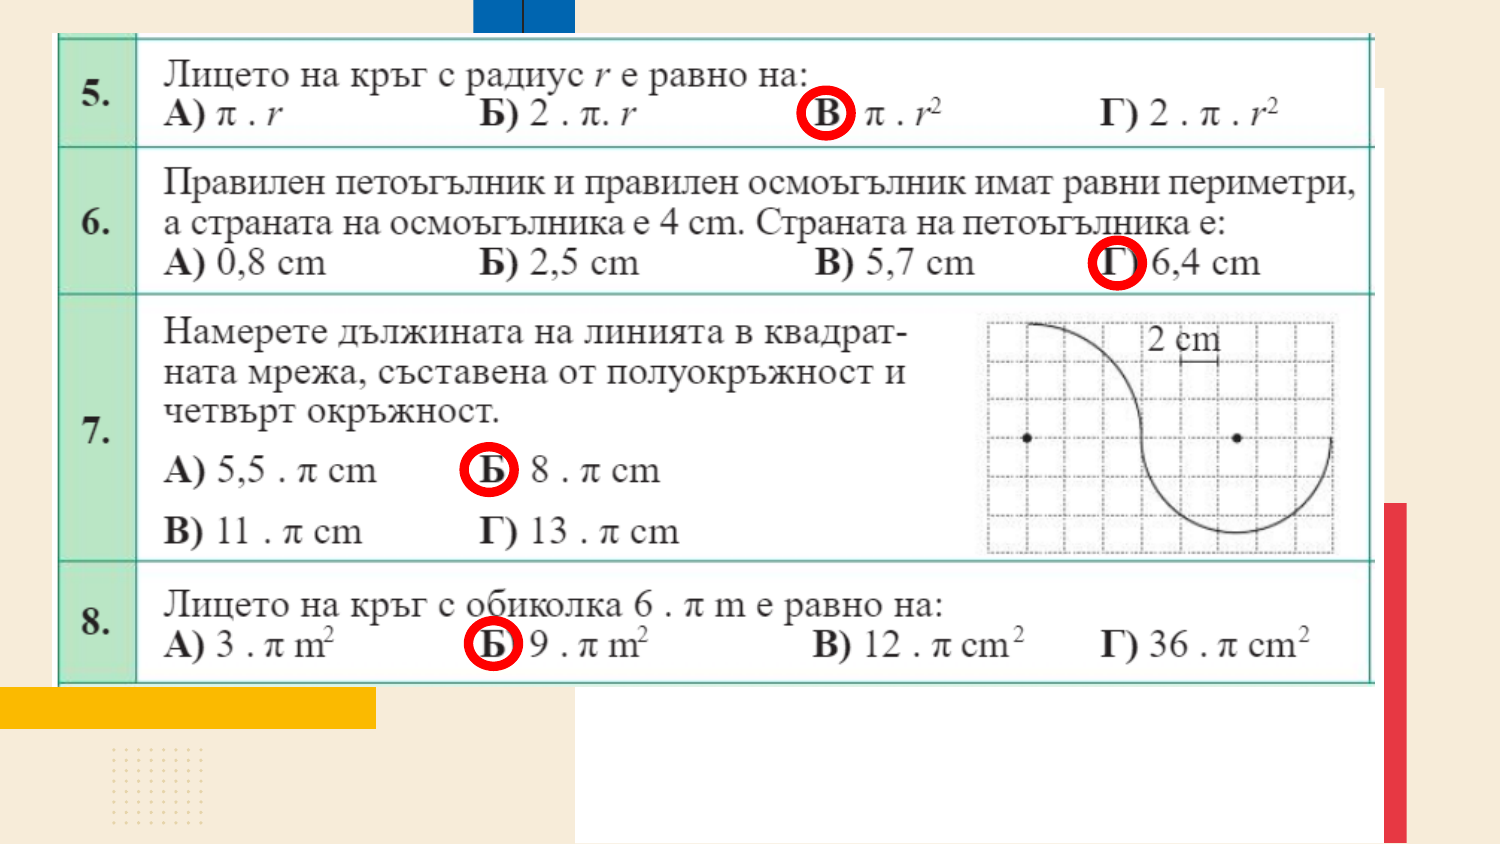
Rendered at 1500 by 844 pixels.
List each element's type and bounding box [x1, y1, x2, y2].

picture [52, 33, 1376, 688]
